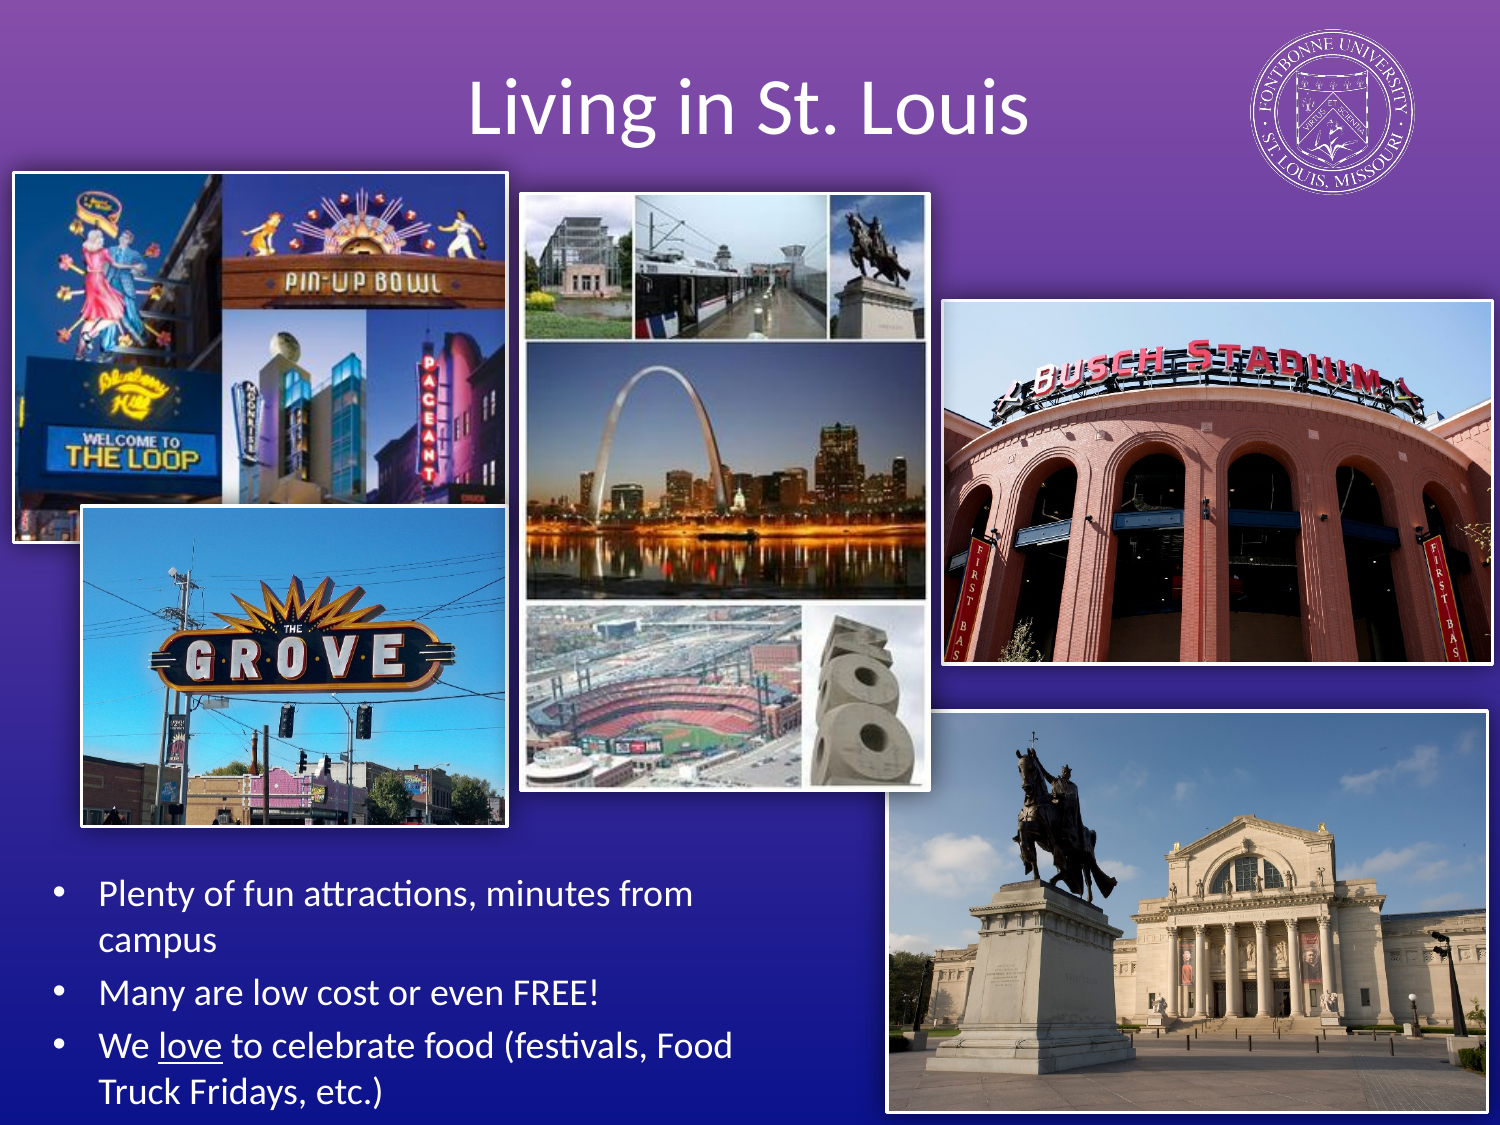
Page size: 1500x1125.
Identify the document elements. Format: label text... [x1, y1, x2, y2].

title Living in St. Louis [75, 45, 1244, 159]
list Plenty of fun attractions, minutes from campus Many are low cost or even FREE! We love to celebrate food (festivals, Food Truck Fridays, etc.) [37, 861, 825, 1124]
picture [944, 301, 1491, 663]
picture [1249, 29, 1416, 196]
picture [521, 194, 1486, 1112]
title Living in St. Louis [1420, 45, 1425, 159]
picture [14, 173, 506, 825]
